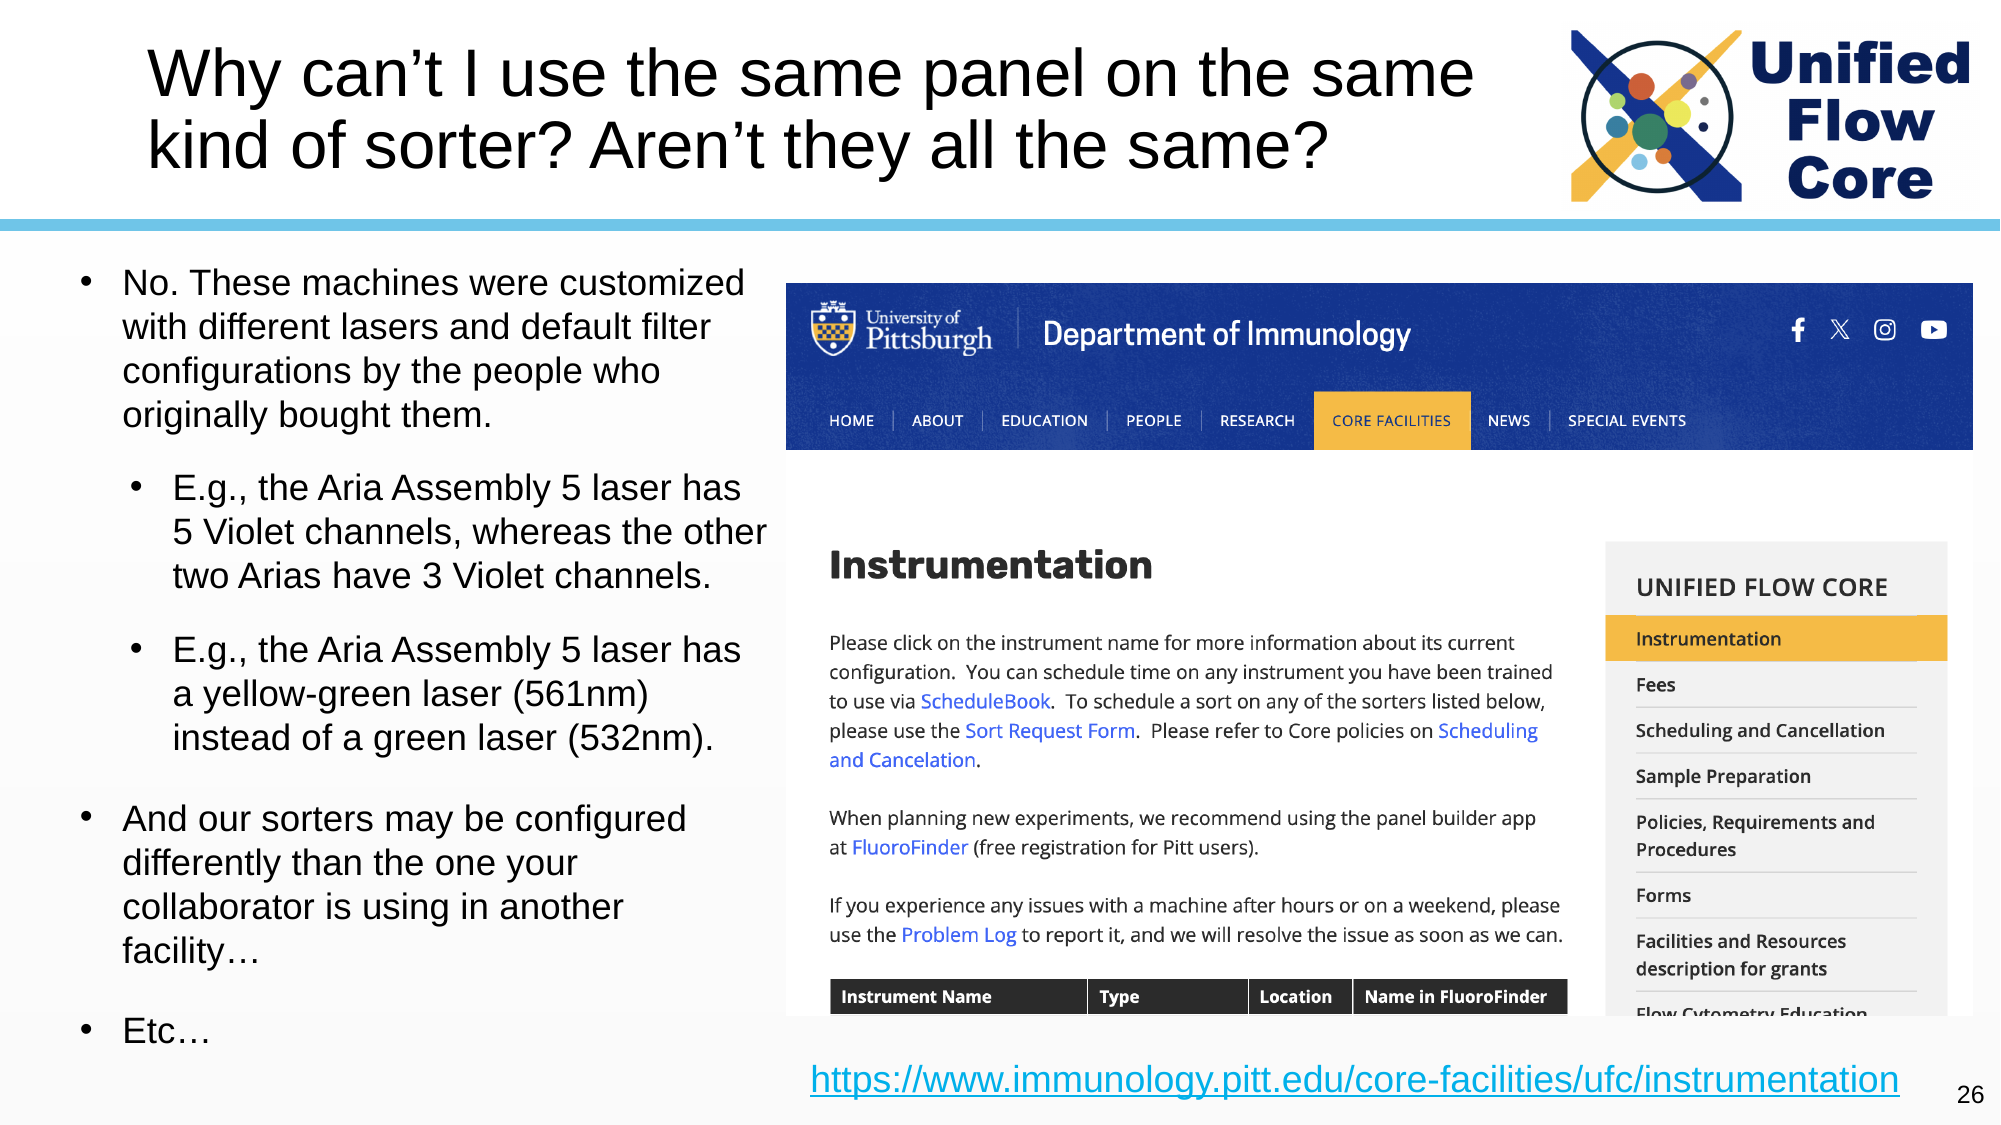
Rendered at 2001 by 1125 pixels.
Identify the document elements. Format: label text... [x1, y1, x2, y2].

picture [786, 283, 1973, 1016]
title Why can’t I use the same panel on the same kind of sorter? Aren’t they all the same? [132, 20, 1539, 201]
list No. These machines were customized with different lasers and default filter configurations by the people who originally bought them. E.g., the Aria Assembly 5 laser has 5 Violet channels, whereas the other two Arias have 3 Violet channels. E.g., the Aria Assembly 5 laser has a yellow-green laser (561nm) instead of a green laser (532nm). And our sorters may be configured differently than the one your collaborator is using in another facility… Etc… [64, 250, 787, 1105]
slide_number 26 [1914, 1071, 2000, 1117]
picture [1561, 21, 1980, 211]
text_box https://www.immunology.pitt.edu/core-facilities/ufc/instrumentation [795, 1048, 1916, 1108]
